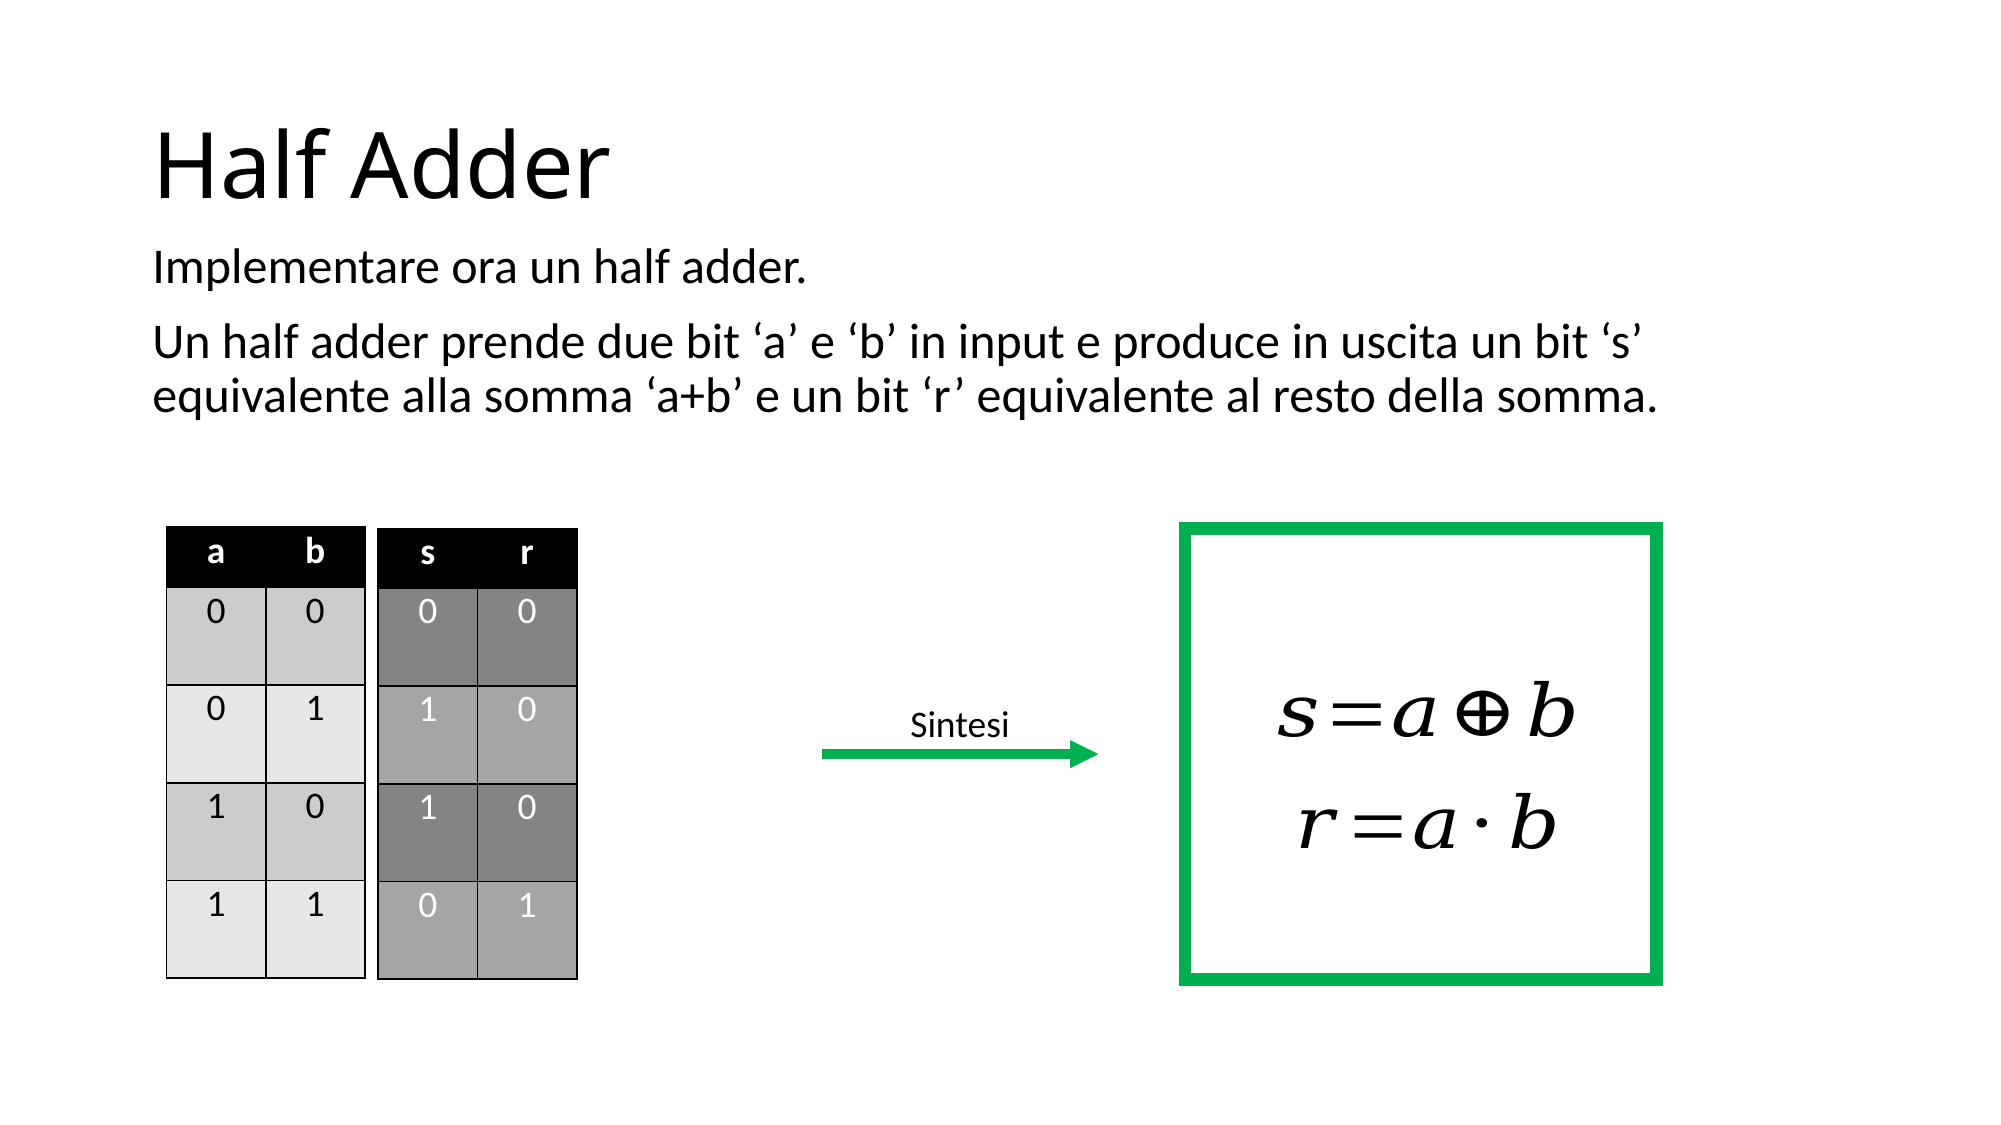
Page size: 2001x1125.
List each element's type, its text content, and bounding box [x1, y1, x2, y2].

text_box Sintesi [833, 692, 1087, 752]
table_header a [167, 528, 265, 586]
title Half Adder [137, 59, 1863, 233]
table_cell 0 [267, 588, 364, 684]
table_header s [379, 529, 477, 587]
list Implementare ora un half adder. Un half adder prende due bit ‘a’ e ‘b’ in input e produce in uscita un bit ‘s’ equivalente alla somma ‘a+b’ e un bit ‘r’ equivalente al resto della somma. [137, 233, 1863, 451]
table_cell 0 [478, 589, 576, 685]
table_cell 1 [267, 686, 364, 782]
table_cell 1 [267, 881, 364, 977]
table_cell 0 [478, 785, 576, 881]
table_cell 1 [379, 687, 477, 783]
table_cell 1 [167, 784, 265, 880]
table_cell 0 [478, 687, 576, 783]
table_header r [478, 529, 576, 587]
table_cell 0 [267, 784, 364, 880]
text_box [1184, 528, 1658, 981]
table_cell 0 [379, 589, 477, 685]
table_cell 1 [379, 785, 477, 881]
table_cell 0 [167, 588, 265, 684]
table_cell 0 [379, 882, 477, 978]
table_cell 0 [167, 686, 265, 782]
table_header b [267, 528, 364, 586]
table_cell 1 [167, 881, 265, 977]
table_cell 1 [478, 882, 576, 978]
